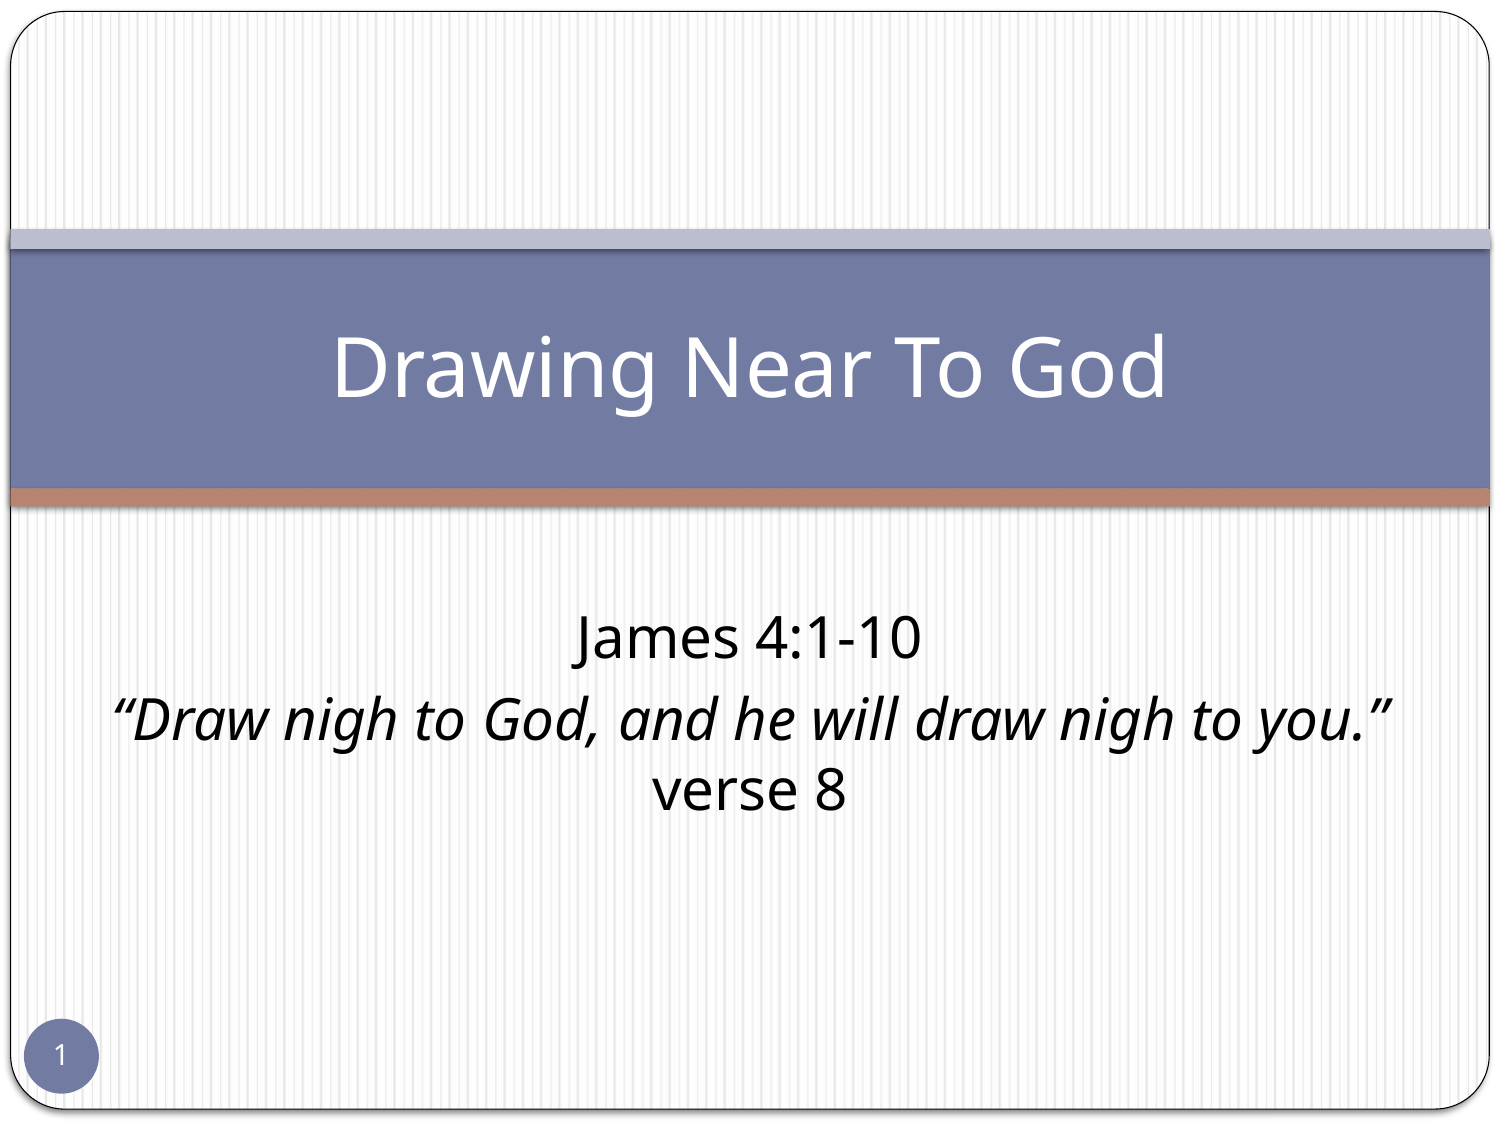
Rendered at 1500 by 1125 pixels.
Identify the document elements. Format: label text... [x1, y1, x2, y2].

title Drawing Near To God [74, 262, 1426, 474]
picture [12, 507, 1488, 1100]
slide_number 1 [23, 1018, 99, 1094]
subtitle James 4:1-10 “Draw nigh to God, and he will draw nigh to you.” verse 8 [37, 592, 1463, 1125]
picture [12, 12, 1488, 229]
